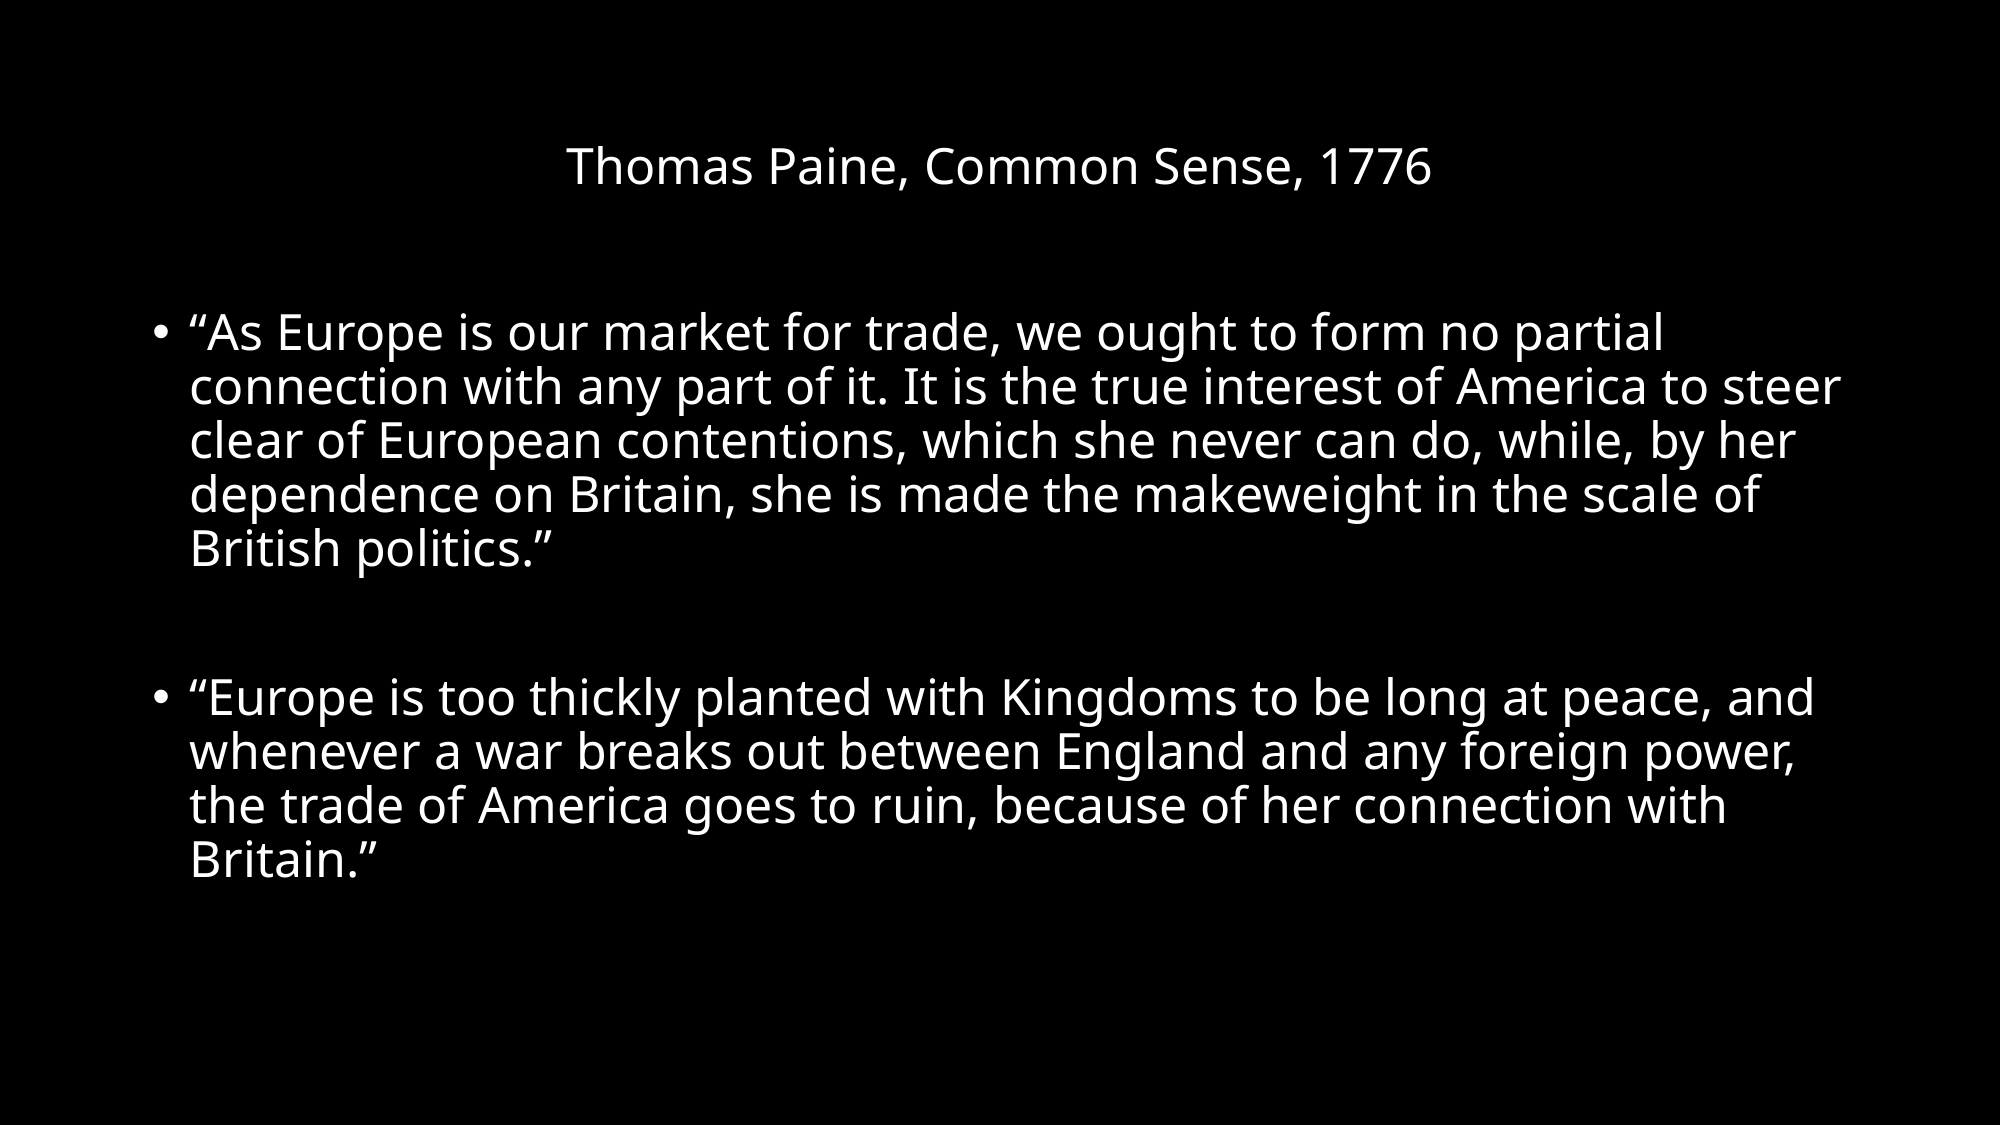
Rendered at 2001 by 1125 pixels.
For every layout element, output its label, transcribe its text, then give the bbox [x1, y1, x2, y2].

title Thomas Paine, Common Sense, 1776 [137, 59, 1863, 278]
list “As Europe is our market for trade, we ought to form no partial connection with any part of it. It is the true interest of America to steer clear of European contentions, which she never can do, while, by her dependence on Britain, she is made the makeweight in the scale of British politics.” “Europe is too thickly planted with Kingdoms to be long at peace, and whenever a war breaks out between England and any foreign power, the trade of America goes to ruin, because of her connection with Britain.” [137, 299, 1863, 1014]
